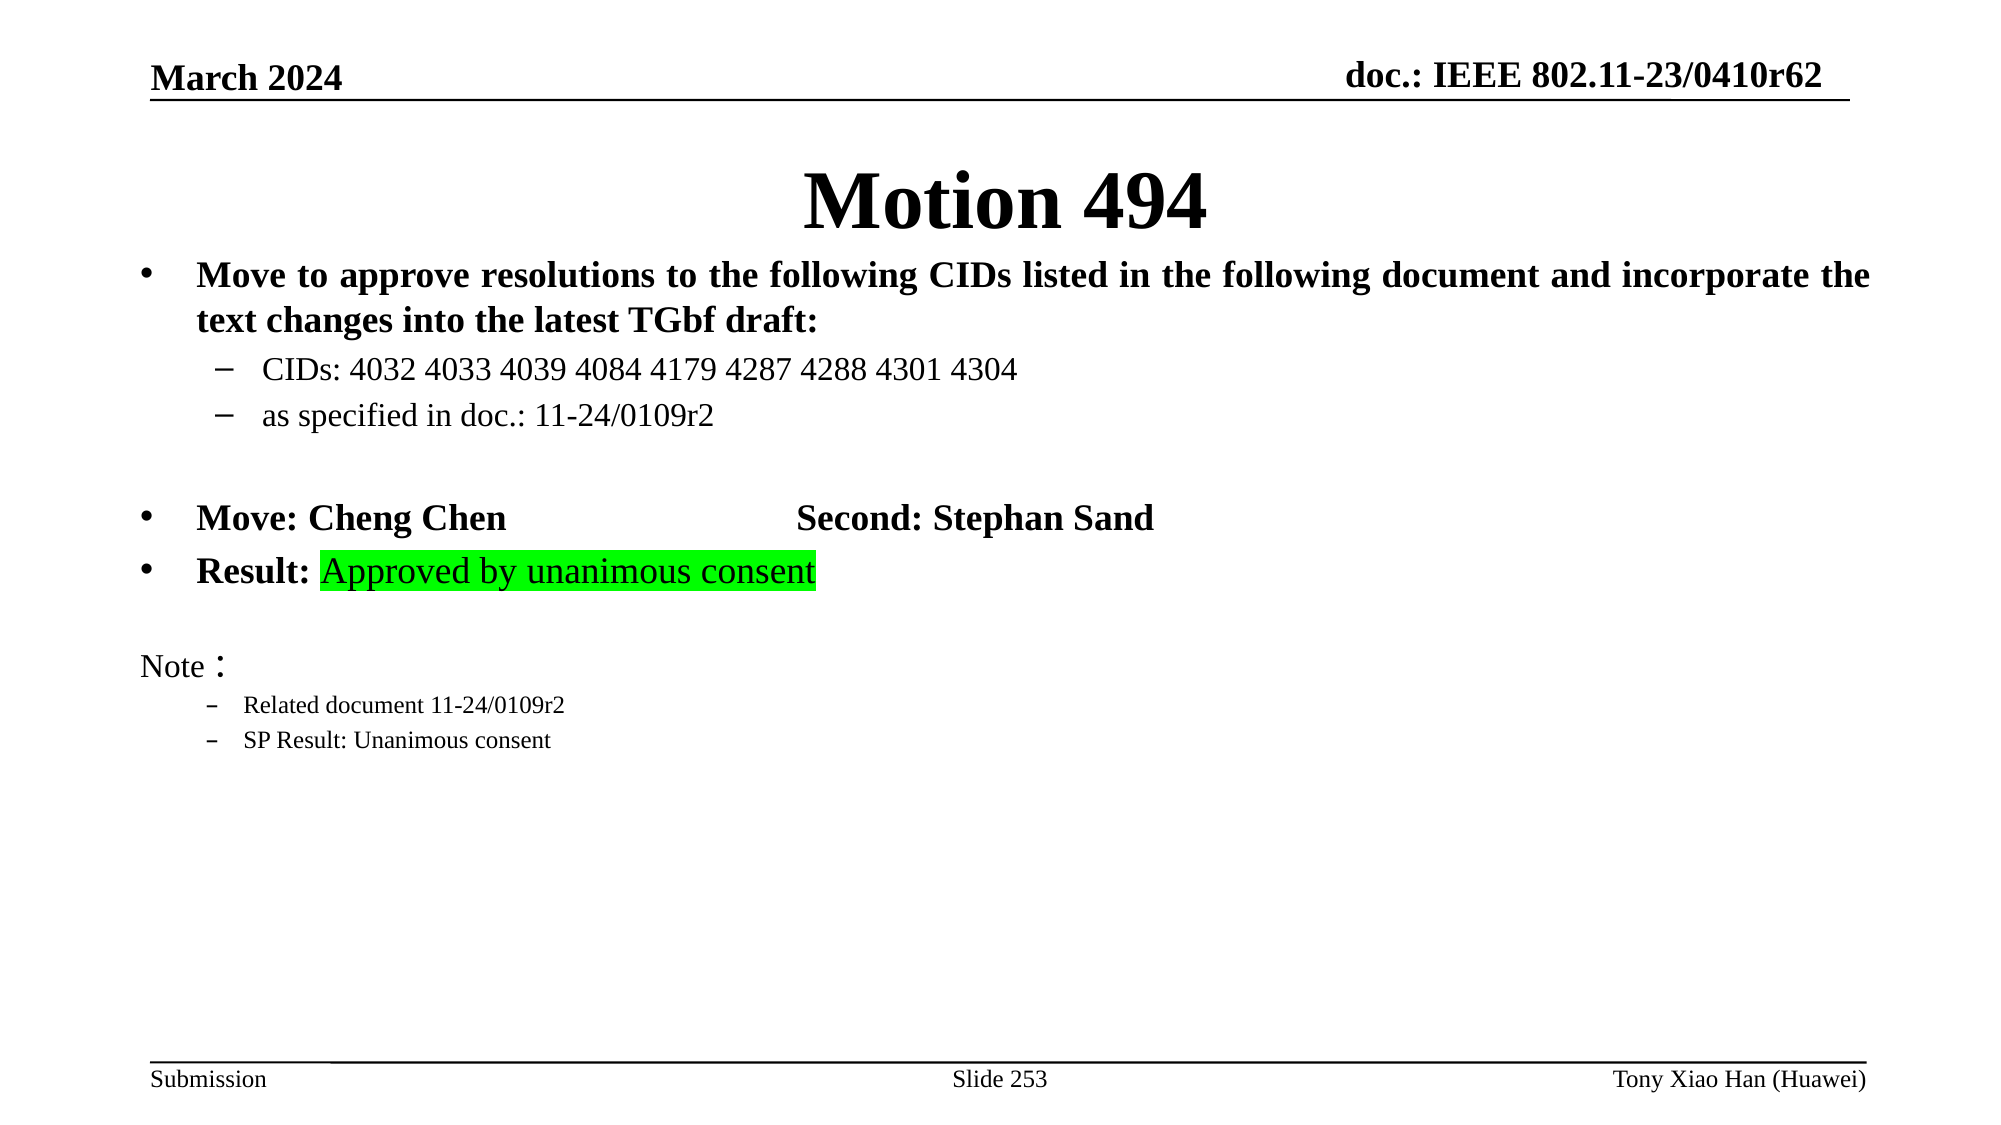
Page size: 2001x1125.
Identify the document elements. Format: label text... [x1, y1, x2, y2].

text_box Motion 494 [368, 137, 1644, 212]
text_box Move to approve resolutions to the following CIDs listed in the following document and incorporate the text changes into the latest TGbf draft: CIDs: 4032 4033 4039 4084 4179 4287 4288 4301 4304 as specified in doc.: 11-24/0109r2 Move: Cheng Chen Second: Stephan Sand Result: Approved by unanimous consent Note： Related document 11-24/0109r2 SP Result: Unanimous consent [125, 212, 1888, 988]
